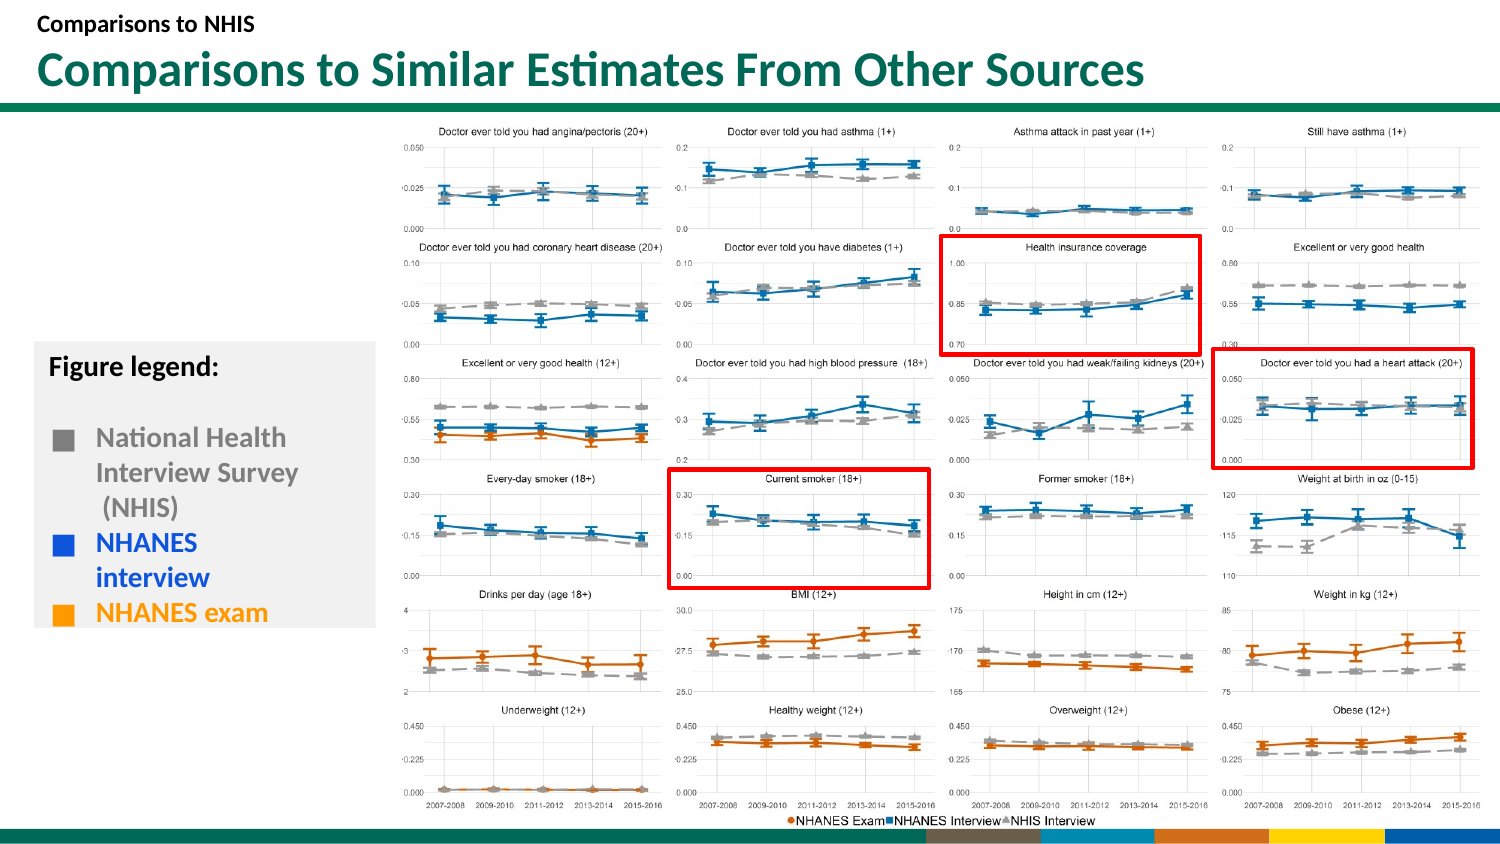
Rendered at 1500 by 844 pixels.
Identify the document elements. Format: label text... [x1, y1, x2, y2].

title Comparisons to Similar Estimates From Other Sources [35, 37, 1153, 107]
title Comparisons to Similar Estimates From Other Sources [35, 108, 1153, 179]
text_box [669, 469, 929, 589]
text_box [1213, 349, 1473, 468]
text_box [395, 120, 1486, 826]
text_box [940, 235, 1201, 355]
text_box Figure legend: National Health Interview Survey (NHIS) NHANES interview NHANES exam [34, 341, 376, 628]
text_box Comparisons to NHIS [35, 8, 259, 37]
